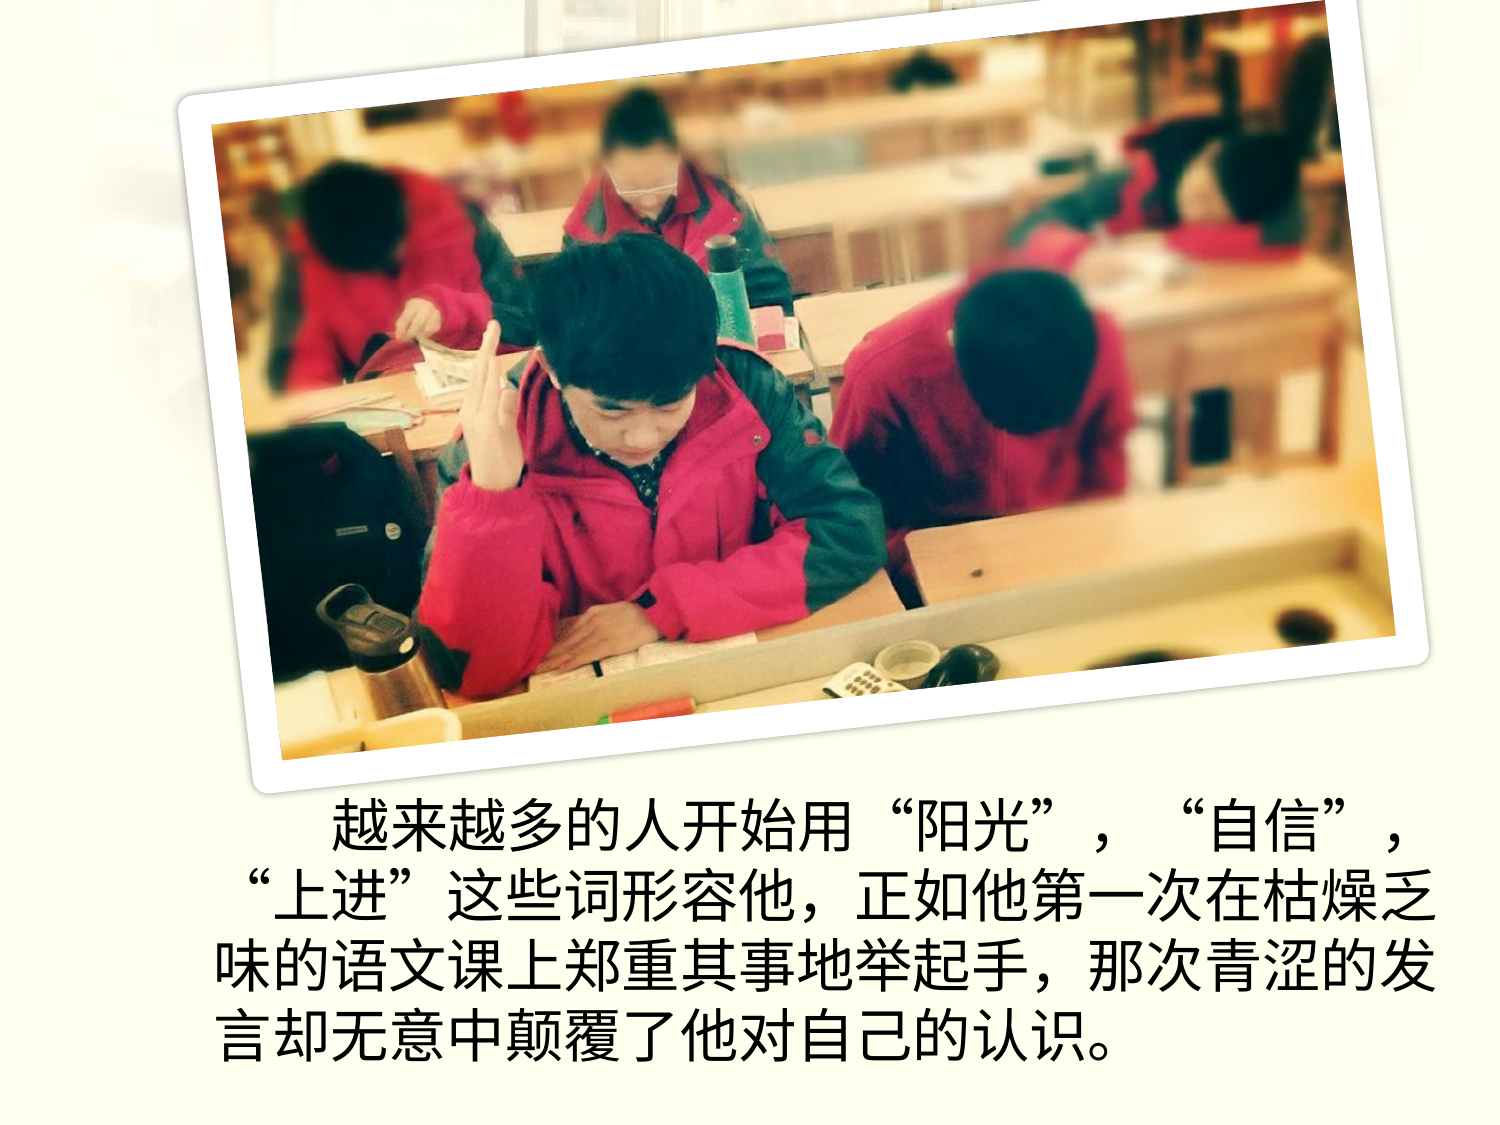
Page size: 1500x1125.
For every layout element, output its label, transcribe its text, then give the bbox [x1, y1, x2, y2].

picture [276, 701, 804, 760]
text_box 越来越多的人开始用“阳光”，“自信”，“上进”这些词形容他，正如他第一次在枯燥乏味的语文课上郑重其事地举起手，那次青涩的发言却无意中颠覆了他对自己的认识。 [199, 781, 1454, 1122]
picture [212, 122, 242, 389]
picture [798, 1, 1331, 60]
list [242, 60, 1365, 701]
picture [1365, 368, 1395, 639]
